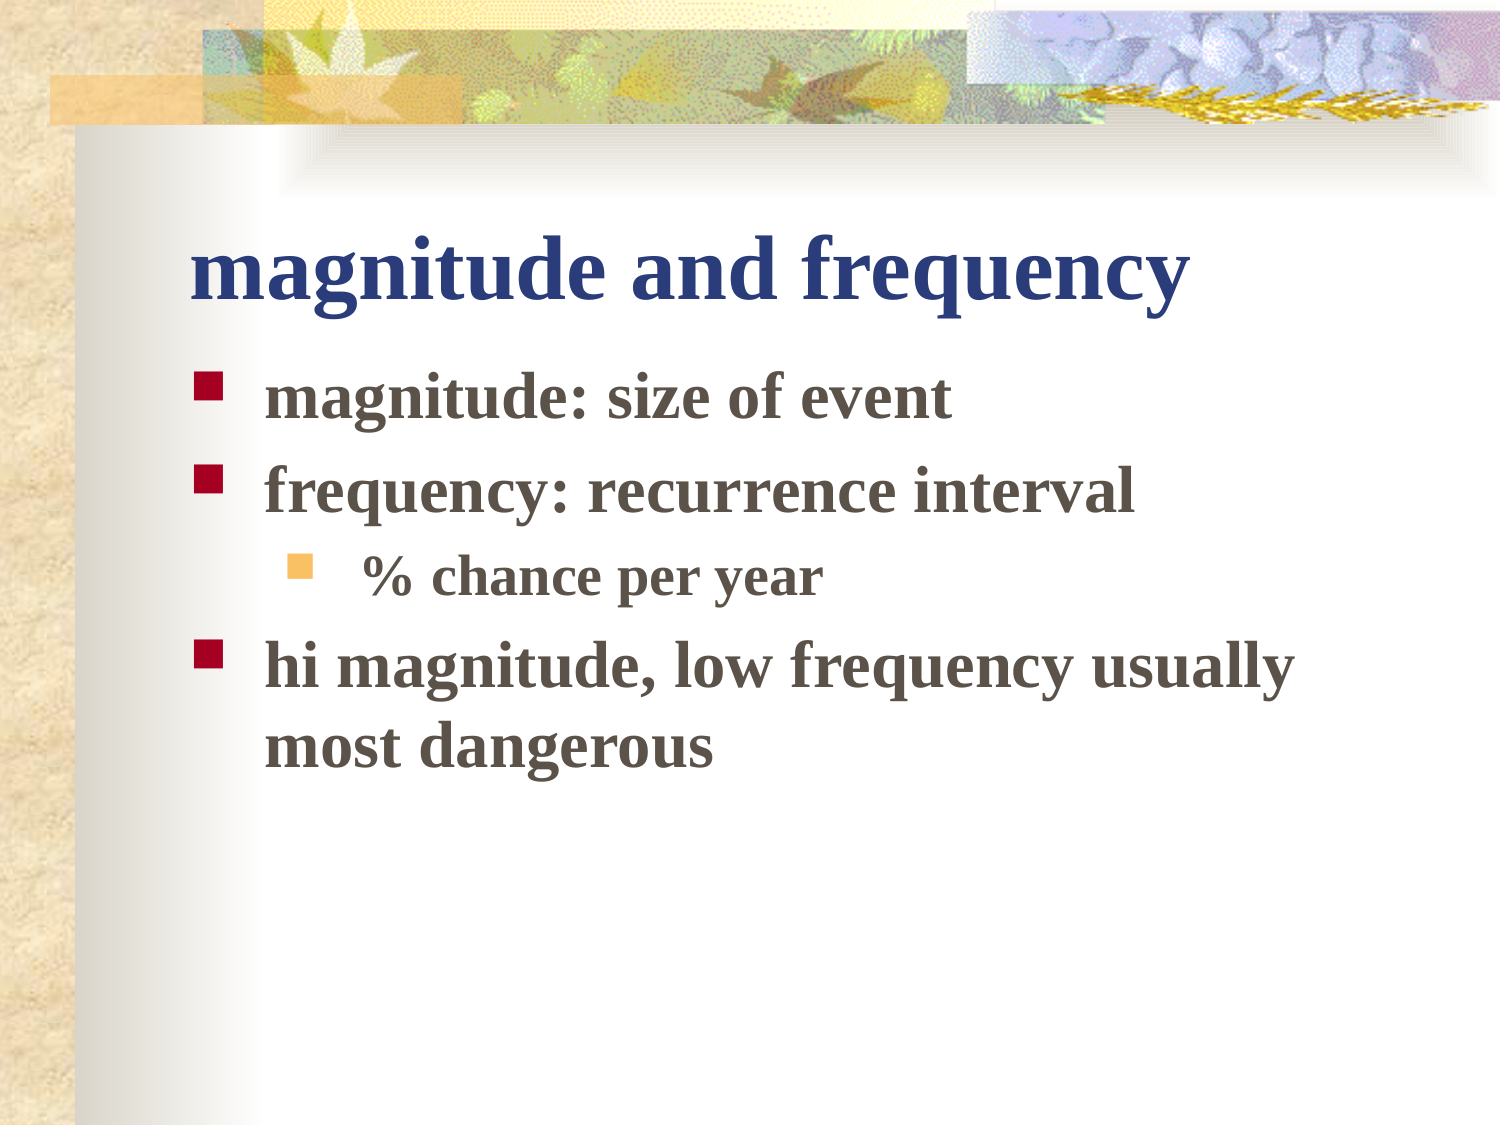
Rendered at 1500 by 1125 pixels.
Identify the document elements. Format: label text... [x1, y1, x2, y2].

list magnitude: size of event frequency: recurrence interval % chance per year hi magnitude, low frequency usually most dangerous [174, 344, 1450, 1020]
picture [0, 0, 1500, 1125]
title magnitude and frequency [174, 137, 1450, 325]
